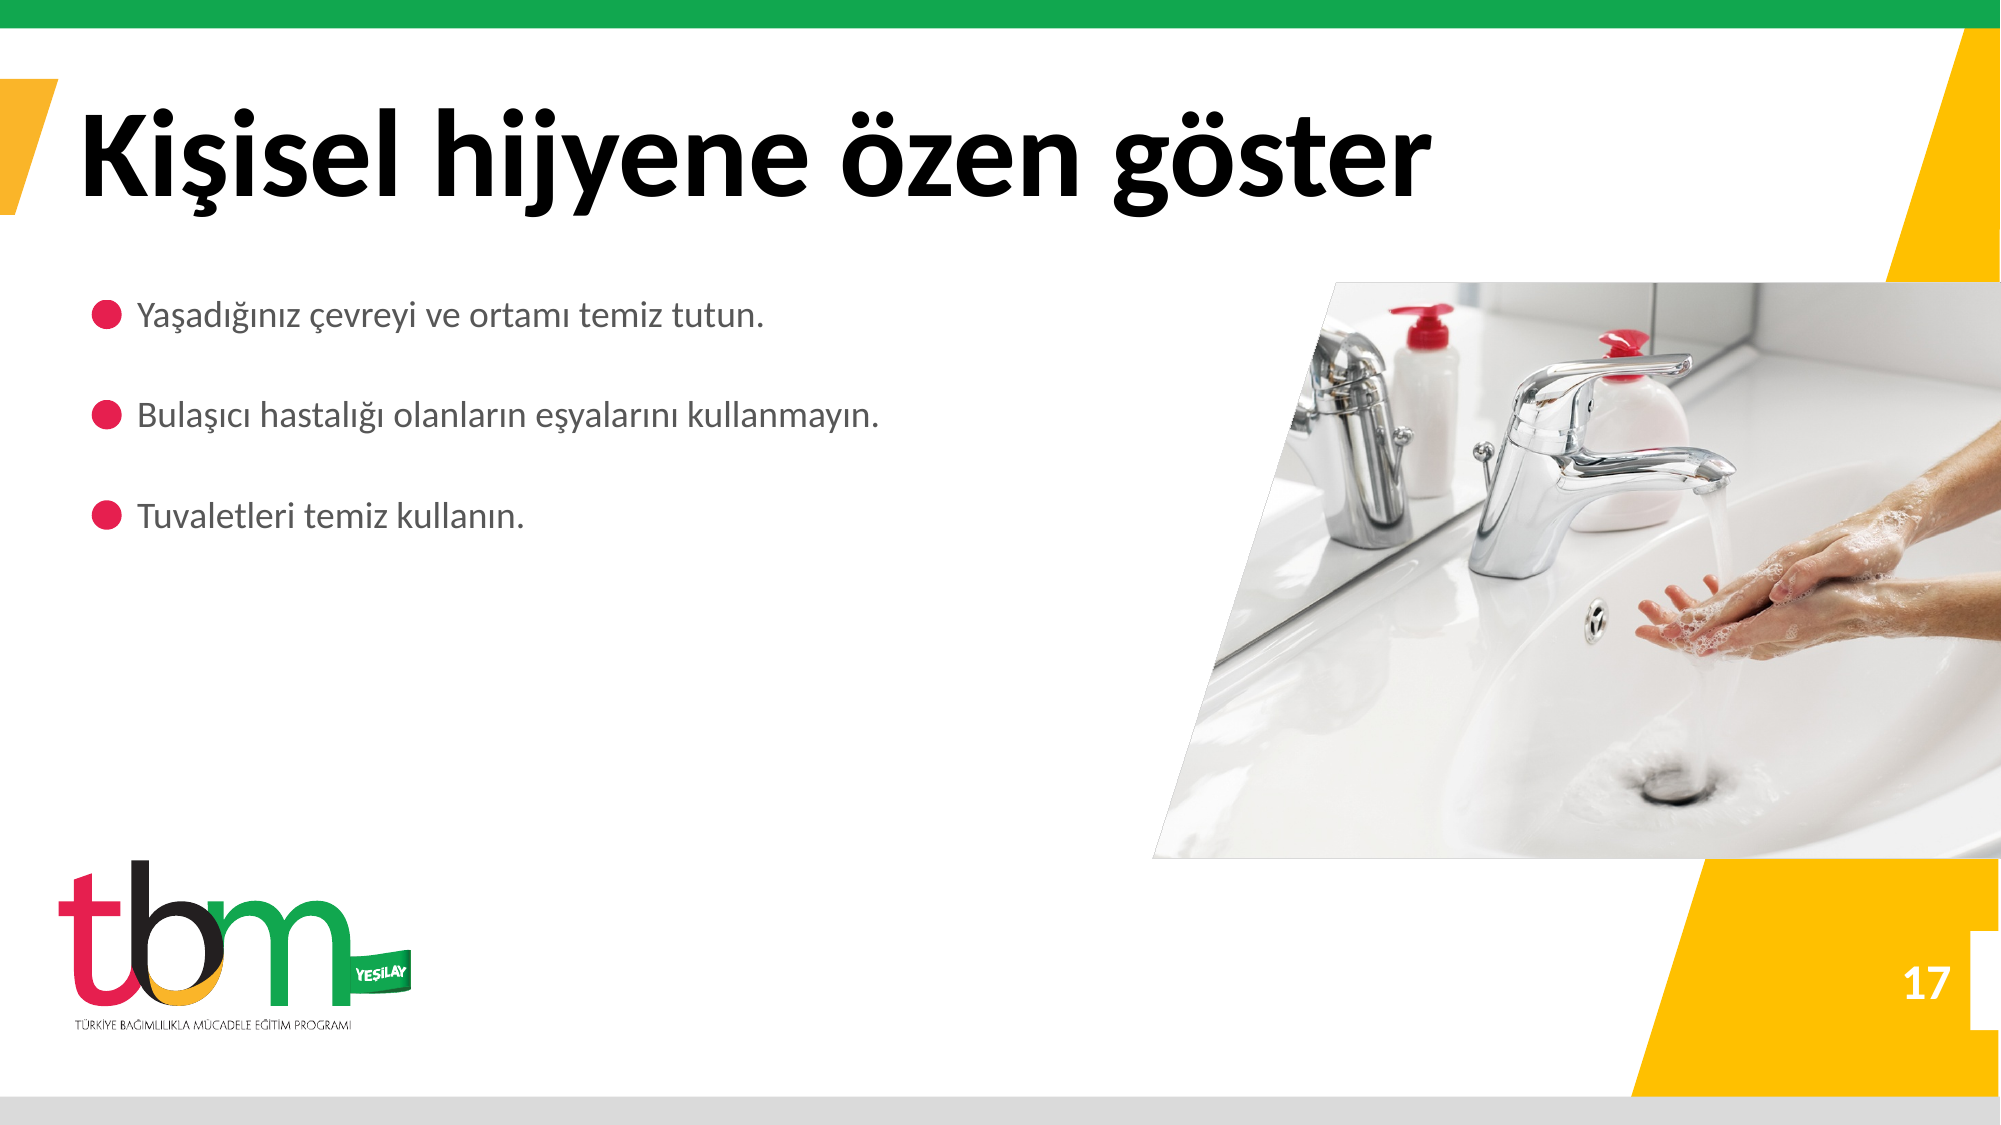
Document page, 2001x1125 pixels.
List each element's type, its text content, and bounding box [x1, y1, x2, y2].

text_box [90, 383, 1123, 444]
text_box [1630, 1031, 2000, 1096]
text_box Kişisel hijyene özen göster [65, 63, 1451, 229]
text_box [0, 0, 2000, 29]
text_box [58, 860, 2000, 1031]
text_box [0, 78, 59, 215]
text_box [1884, 29, 2000, 282]
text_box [90, 282, 1123, 344]
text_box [90, 483, 1123, 544]
text_box [1152, 282, 2000, 859]
text_box [0, 1096, 2000, 1125]
